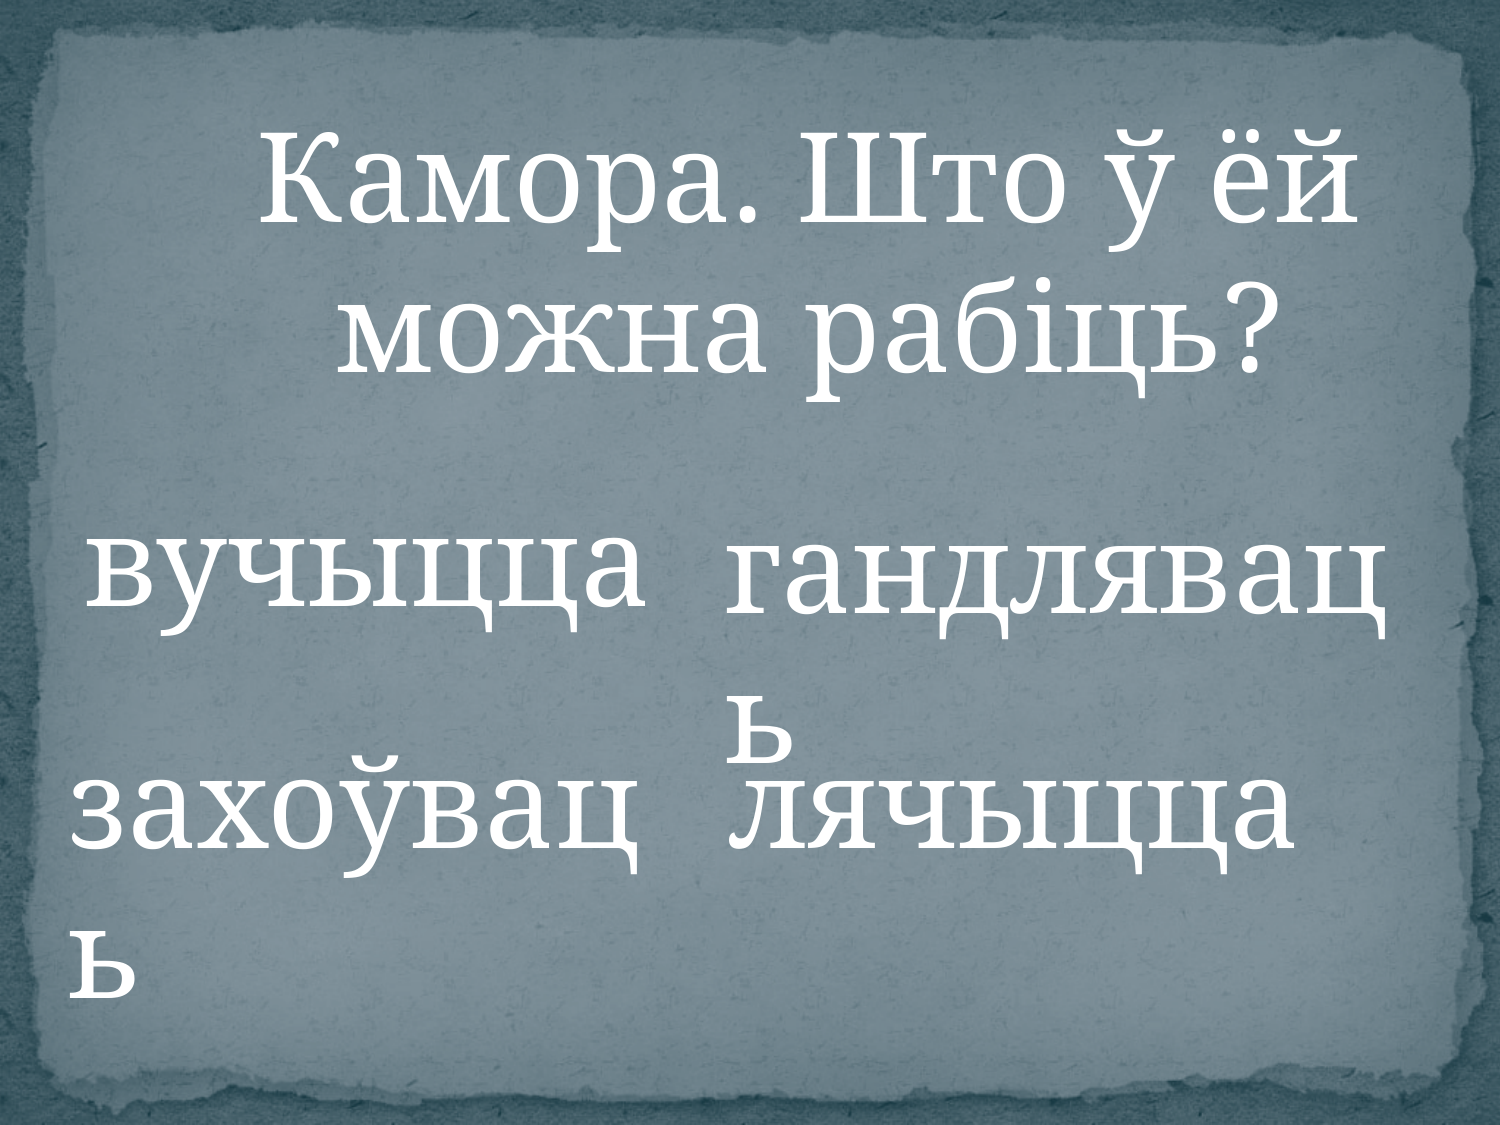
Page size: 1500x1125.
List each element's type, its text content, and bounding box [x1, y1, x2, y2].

text_box Камора. Што ў ёй можна рабіць? [182, 89, 1435, 405]
text_box лячыцца [714, 715, 1388, 881]
text_box вучыцца [70, 474, 686, 640]
text_box захоўваць [53, 715, 703, 1031]
text_box гандляваць [709, 481, 1470, 796]
